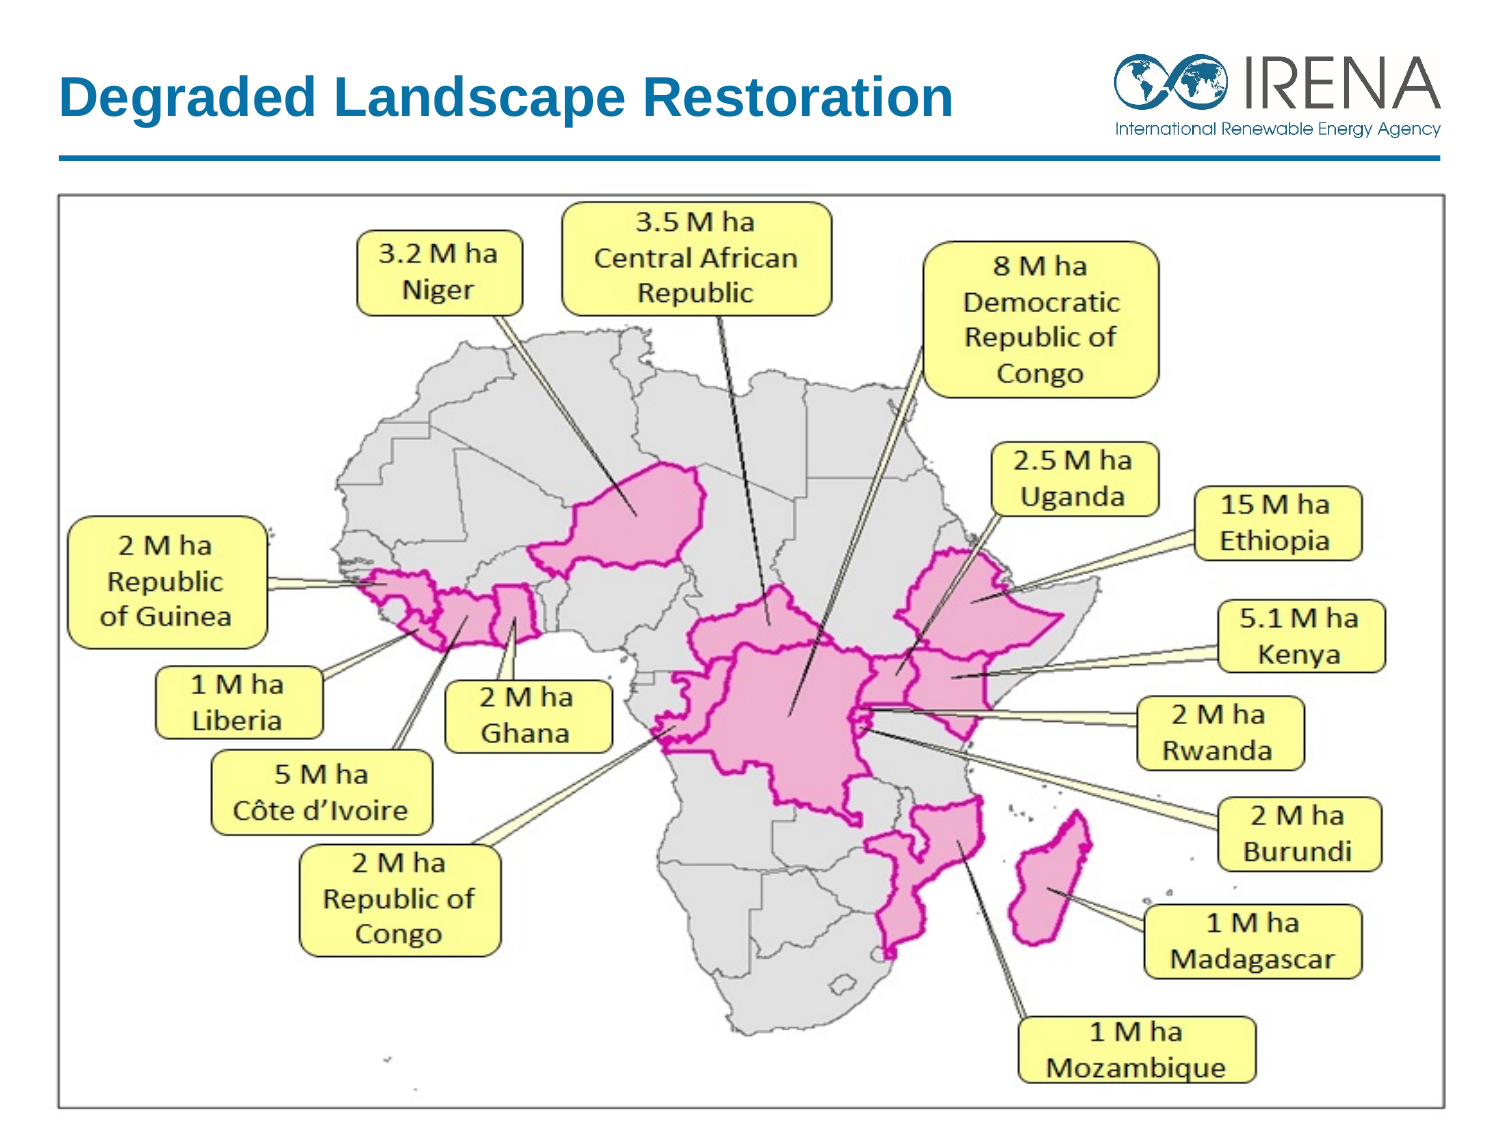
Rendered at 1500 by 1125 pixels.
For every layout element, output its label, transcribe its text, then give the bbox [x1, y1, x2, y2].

title Degraded Landscape Restoration [58, 54, 1441, 134]
picture [43, 181, 1455, 1125]
picture [1114, 134, 1441, 138]
